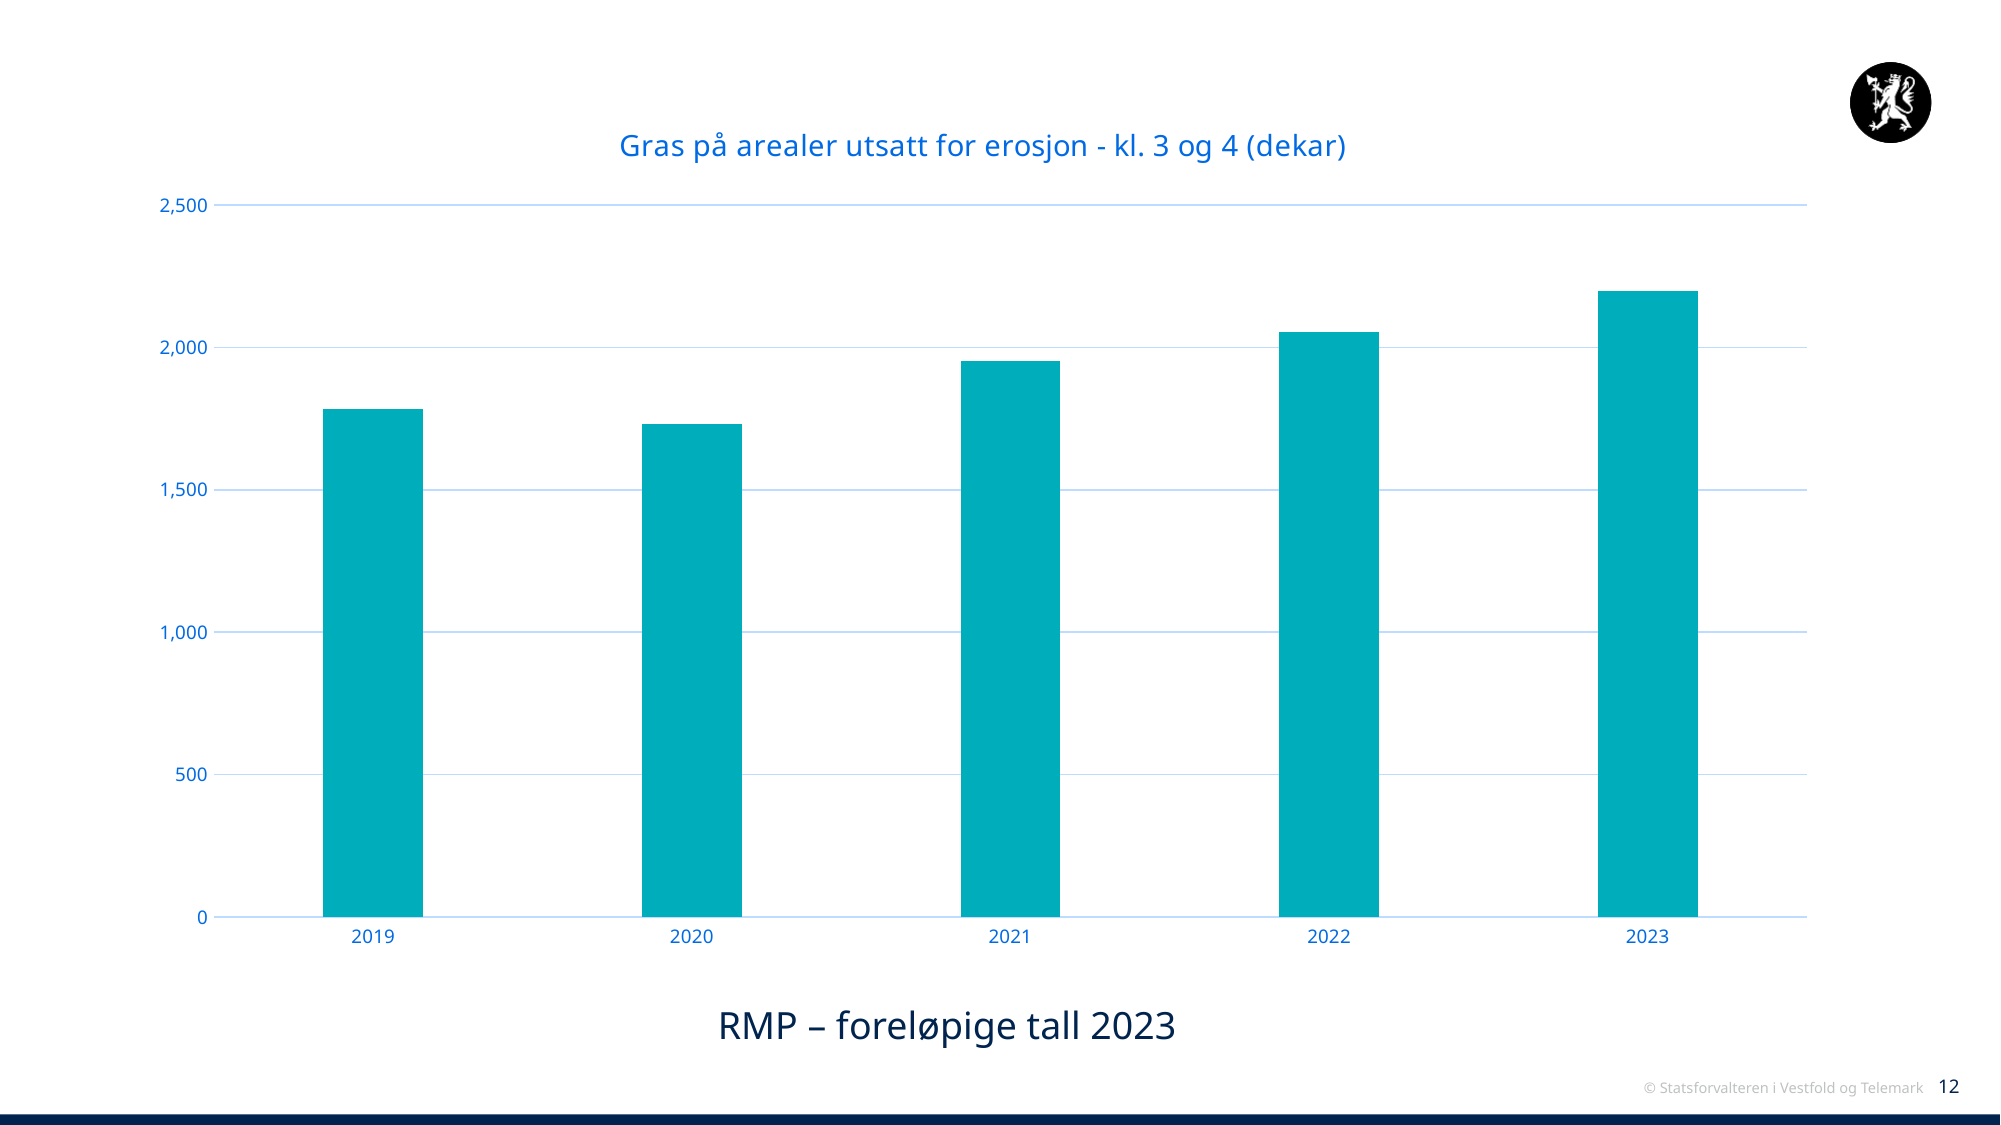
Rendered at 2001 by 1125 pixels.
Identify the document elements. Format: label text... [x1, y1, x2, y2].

text_box RMP – foreløpige tall 2023 [703, 994, 1192, 1055]
picture [1850, 62, 1933, 143]
chart [124, 90, 1842, 968]
